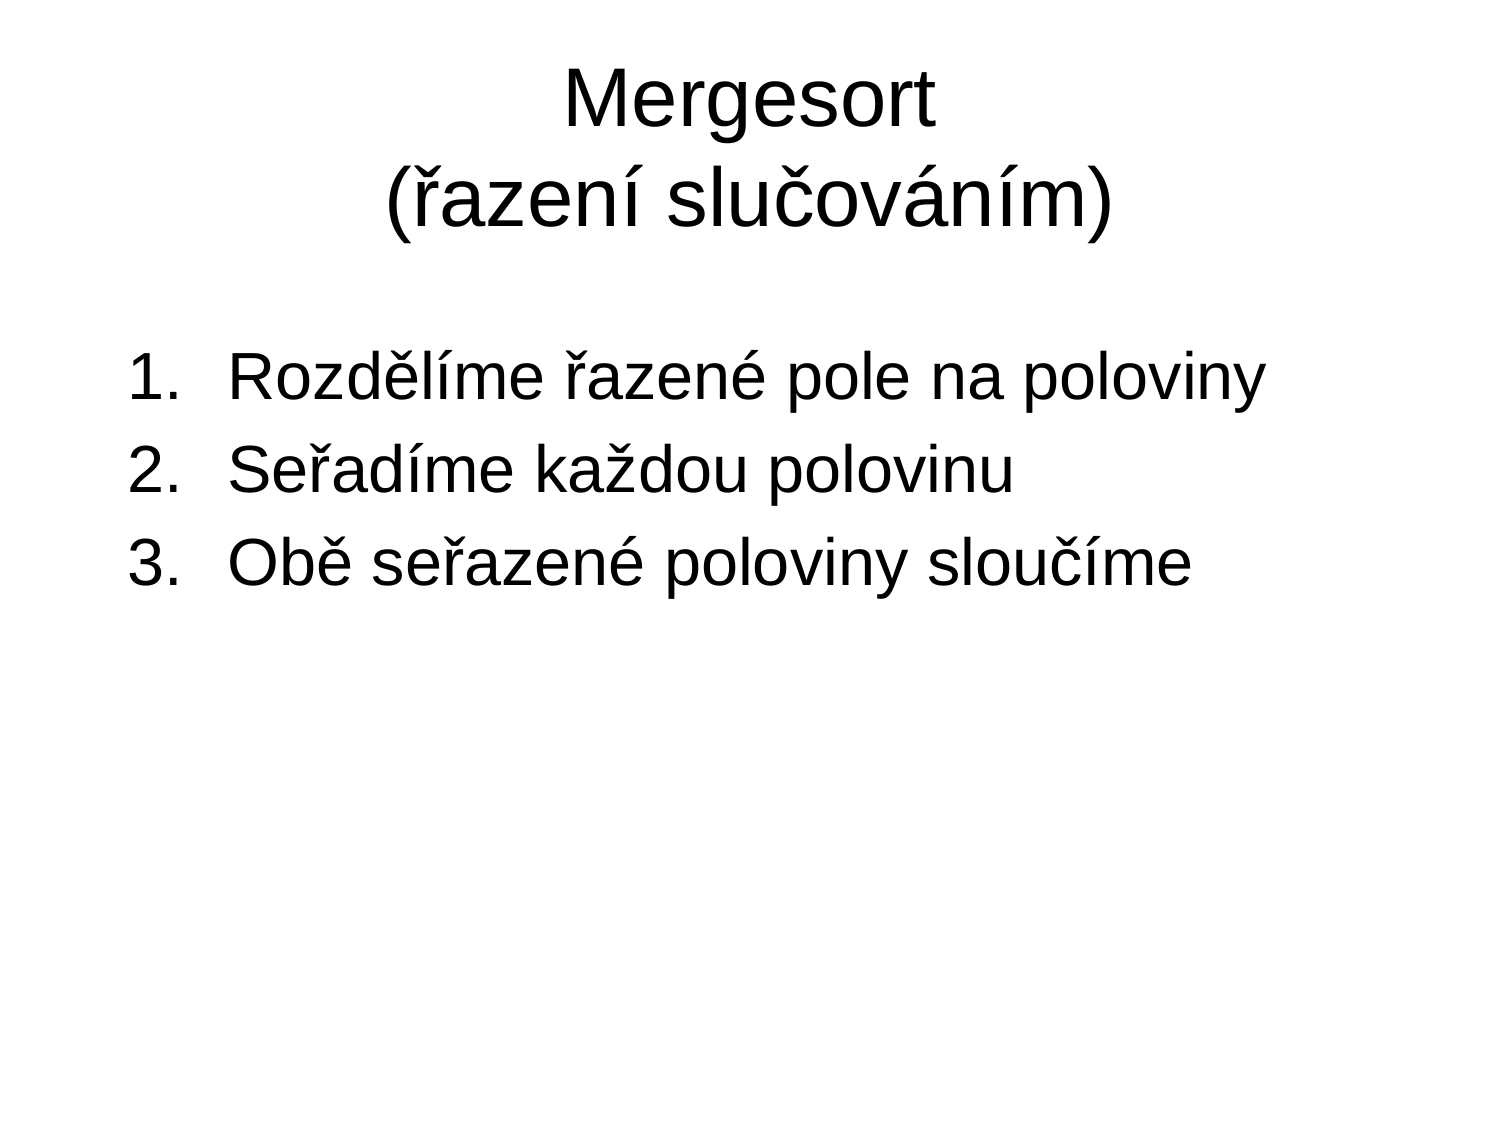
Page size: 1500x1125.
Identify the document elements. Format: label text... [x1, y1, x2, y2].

title Mergesort (řazení slučováním) [112, 42, 1388, 244]
list Rozdělíme řazené pole na poloviny Seřadíme každou polovinu Obě seřazené poloviny sloučíme [112, 324, 1388, 1000]
